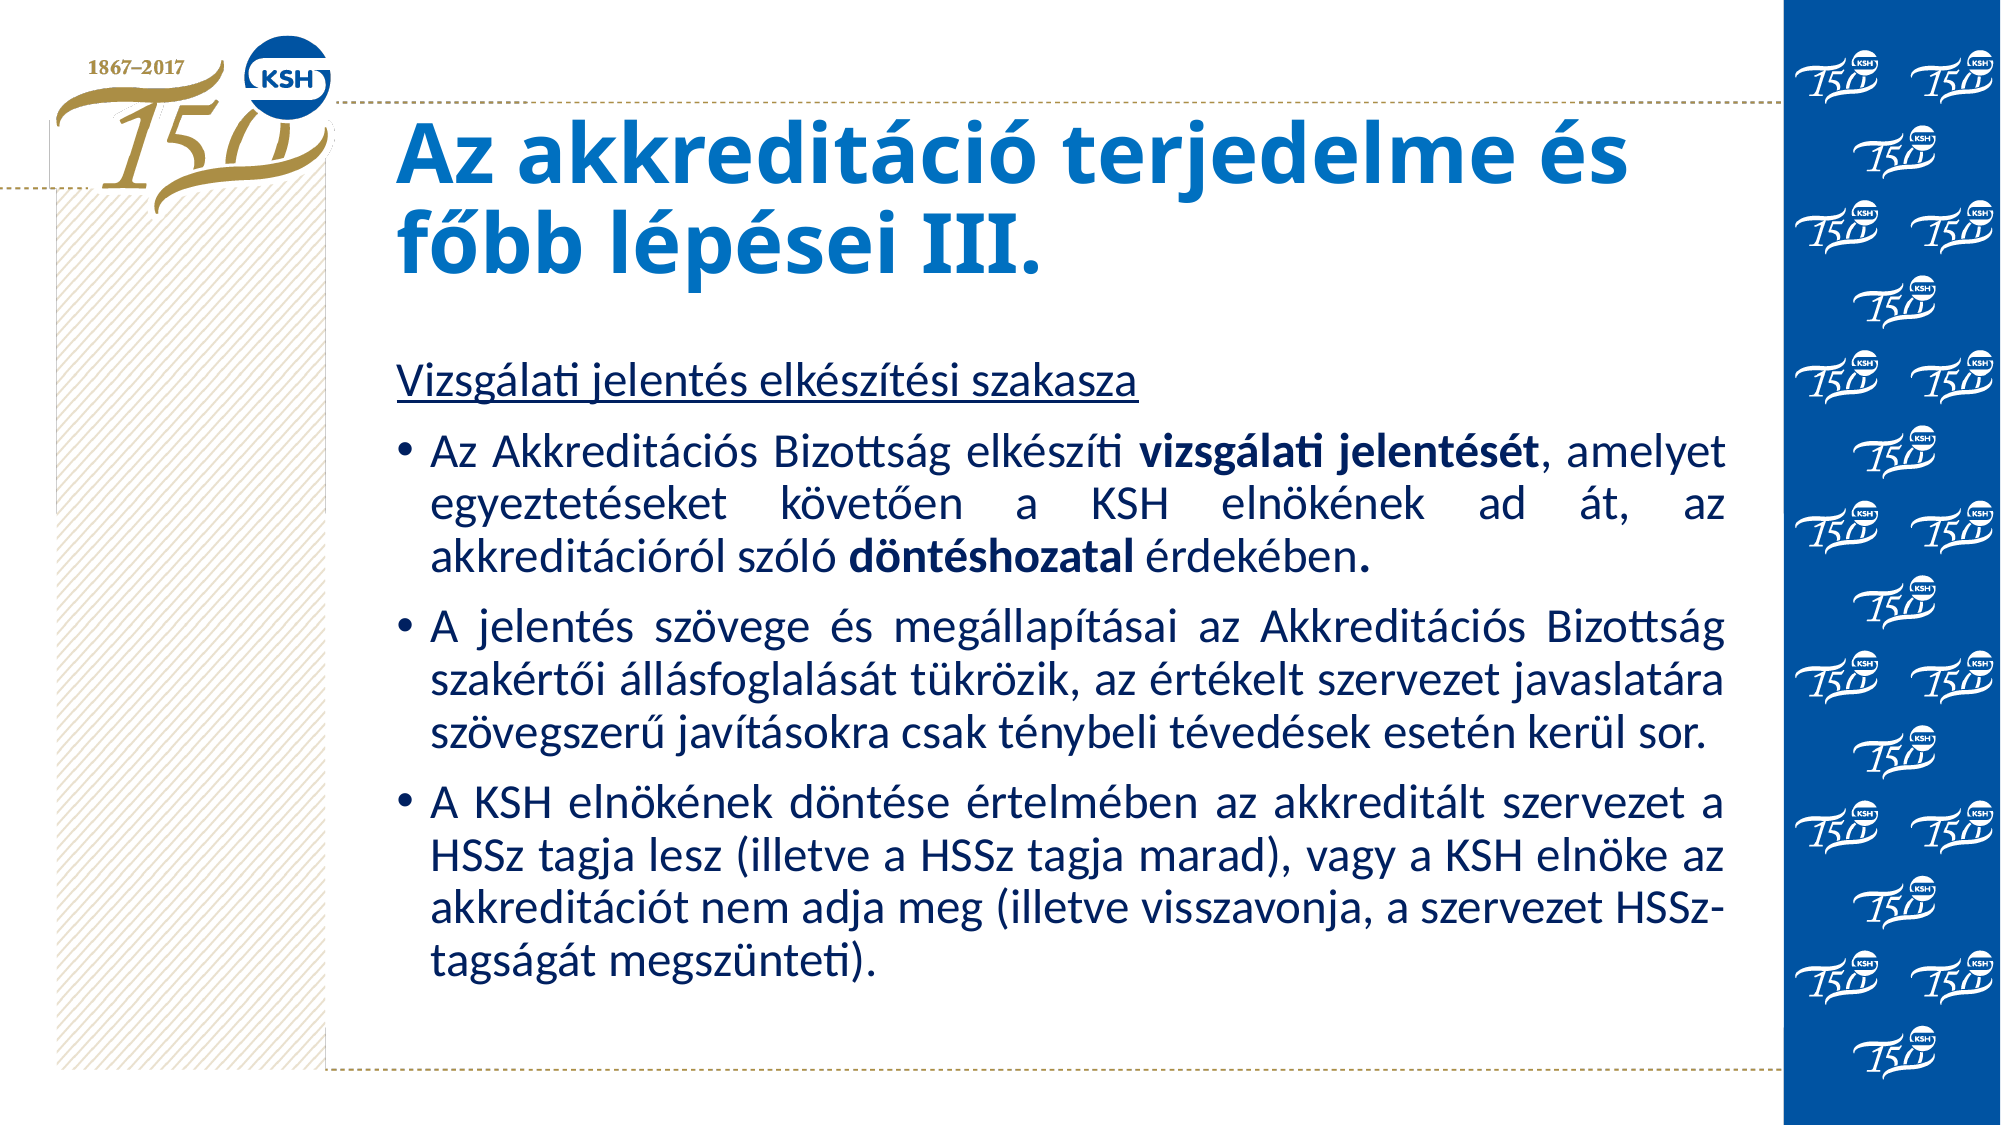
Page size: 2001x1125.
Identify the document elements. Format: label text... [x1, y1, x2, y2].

title Az akkreditáció terjedelme és főbb lépései III. [381, 194, 1762, 308]
picture [0, 0, 2001, 1125]
list Vizsgálati jelentés elkészítési szakasza Az Akkreditációs Bizottság elkészíti vizsgálati jelentését, amelyet egyeztetéseket követően a KSH elnökének ad át, az akkreditációról szóló döntéshozatal érdekében. A jelentés szövege és megállapításai az Akkreditációs Bizottság szakértői állásfoglalását tükrözik, az értékelt szervezet javaslatára szövegszerű javításokra csak ténybeli tévedések esetén kerül sor. A KSH elnökének döntése értelmében az akkreditált szervezet a HSSz tagja lesz (illetve a HSSz tagja marad), vagy a KSH elnöke az akkreditációt nem adja meg (illetve visszavonja, a szervezet HSSz-tagságát megszünteti). [381, 347, 1743, 1053]
